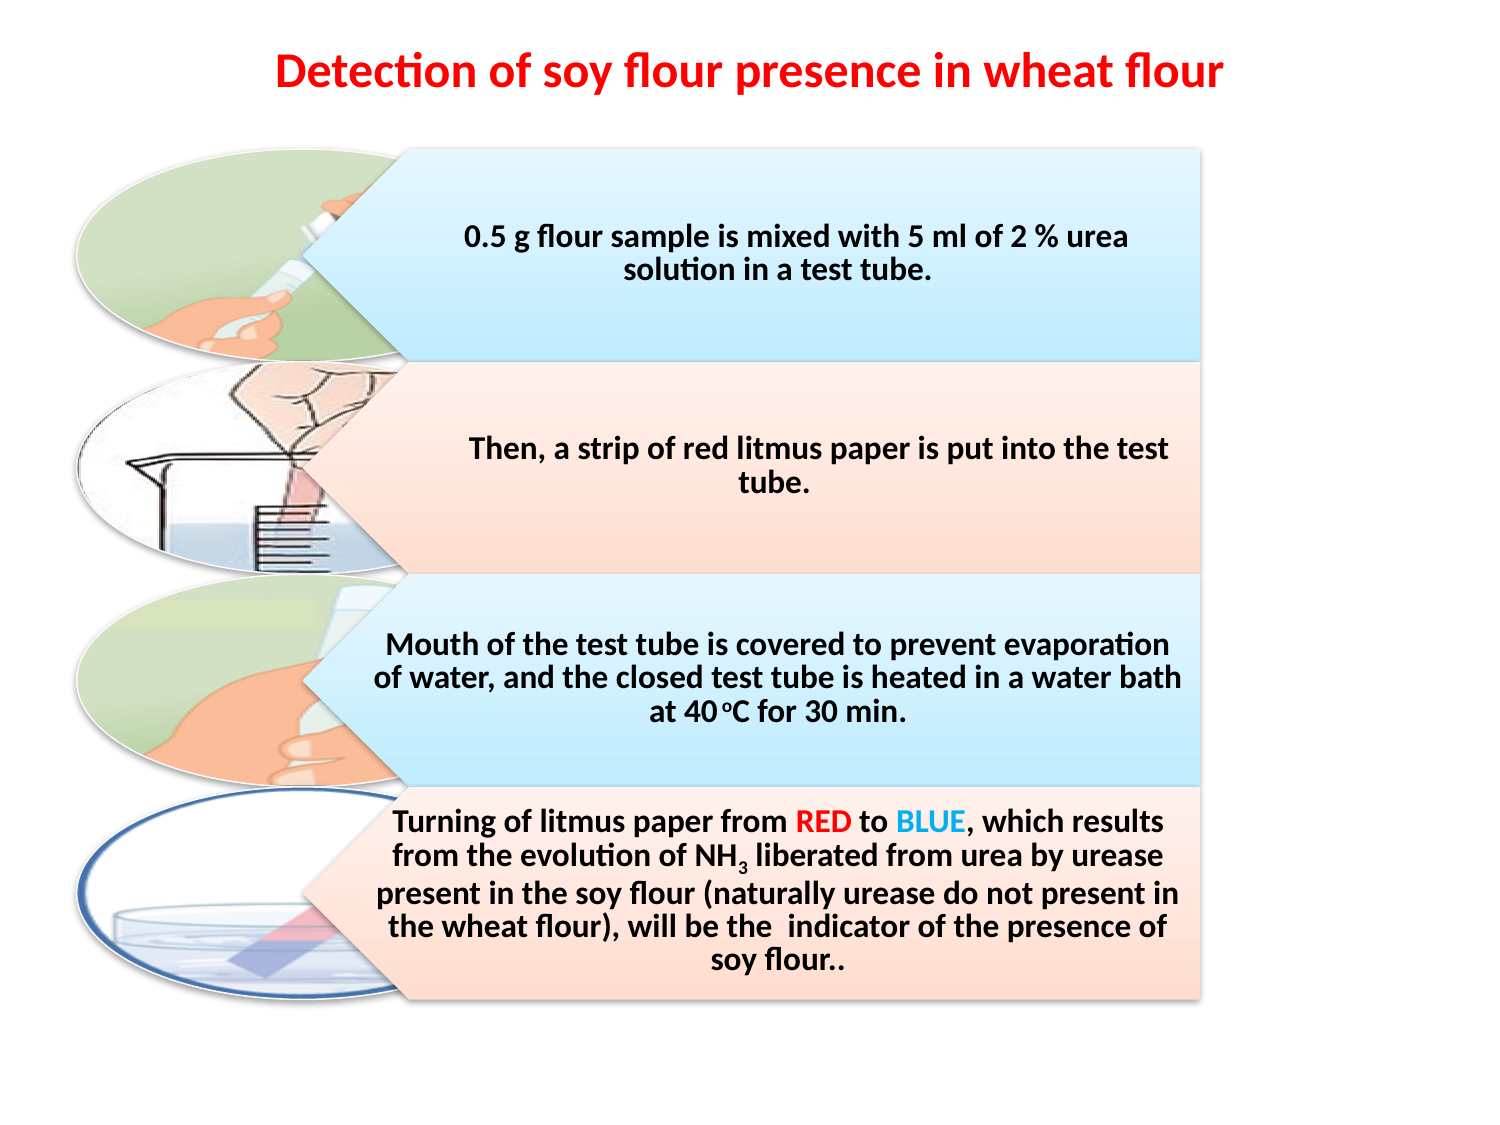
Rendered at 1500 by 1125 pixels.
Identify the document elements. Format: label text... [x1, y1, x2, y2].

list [76, 148, 1427, 1000]
title Detection of soy flour presence in wheat flour [75, 45, 1425, 148]
